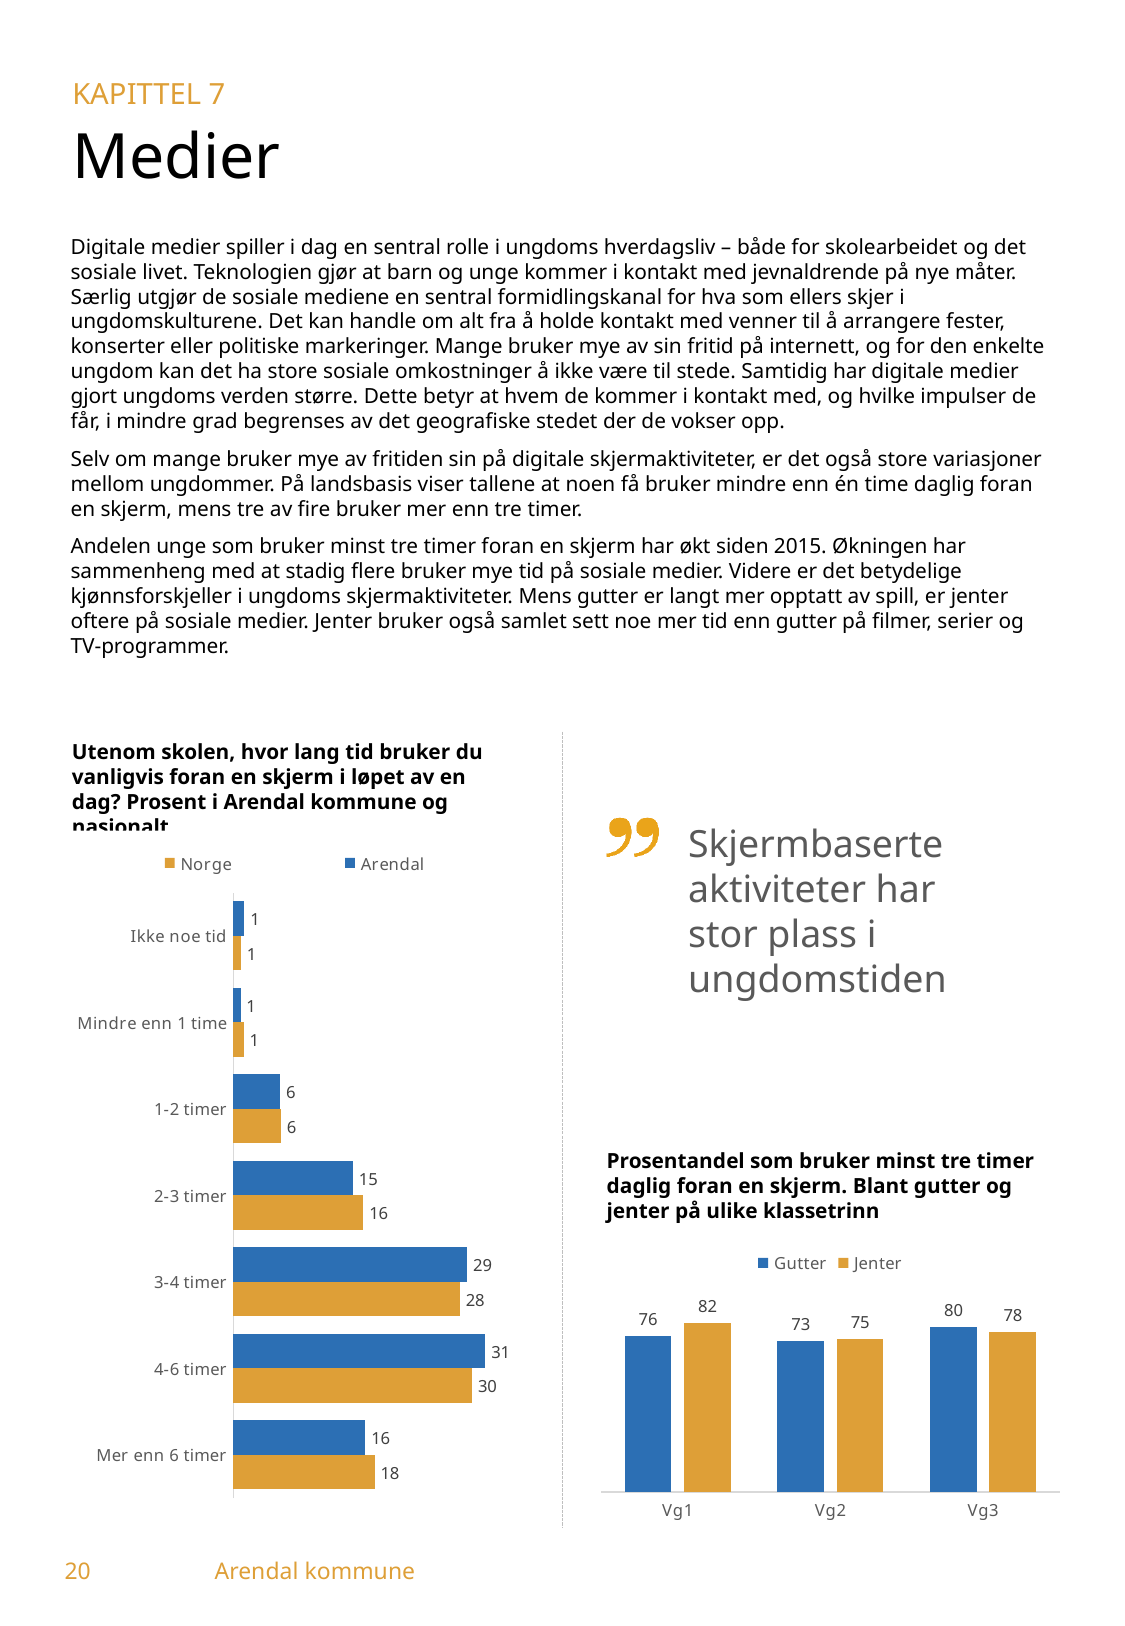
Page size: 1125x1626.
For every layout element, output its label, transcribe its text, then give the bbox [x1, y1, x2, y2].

picture [600, 812, 662, 863]
text_box KAPITTEL 7 [57, 68, 1067, 118]
text_box 20 Arendal kommune [49, 1549, 1049, 1592]
chart [591, 1234, 1069, 1528]
text_box Medier [57, 89, 1072, 228]
text_box Prosentandel som bruker minst tre timer daglig foran en skjerm. Blant gutter og jenter på ulike klassetrinn [591, 1140, 1068, 1231]
chart [57, 830, 533, 1528]
subtitle Digitale medier spiller i dag en sentral rolle i ungdoms hverdagsliv – både for skolearbeidet og det sosiale livet. Teknologien gjør at barn og unge kommer i kontakt med jevnaldrende på nye måter. Særlig utgjør de sosiale mediene en sentral formidlingskanal for hva som ellers skjer i ungdomskulturene. Det kan handle om alt fra å holde kontakt med venner til å arrangere fester, konserter eller politiske markeringer. Mange bruker mye av sin fritid på internett, og for den enkelte ungdom kan det ha store sosiale omkostninger å ikke være til stede. Samtidig har digitale medier gjort ungdoms verden større. Dette betyr at hvem de kommer i kontakt med, og hvilke impulser de får, i mindre grad begrenses av det geografiske stedet der de vokser opp. Selv om mange bruker mye av fritiden sin på digitale skjermaktiviteter, er det også store variasjoner mellom ungdommer. På landsbasis viser tallene at noen få bruker mindre enn én time daglig foran en skjerm, mens tre av fire bruker mer enn tre timer. Andelen unge som bruker minst tre timer foran en skjerm har økt siden 2015. Økningen har sammenheng med at stadig flere bruker mye tid på sosiale medier. Videre er det betydelige kjønnsforskjeller i ungdoms skjermaktiviteter. Mens gutter er langt mer opptatt av spill, er jenter oftere på sosiale medier. Jenter bruker også samlet sett noe mer tid enn gutter på filmer, serier og TV-programmer. [55, 225, 1070, 695]
text_box Skjermbaserte aktiviteter har stor plass i ungdomstiden [669, 812, 1070, 1008]
text_box Utenom skolen, hvor lang tid bruker du vanligvis foran en skjerm i løpet av en dag? Prosent i Arendal kommune og nasjonalt [57, 731, 533, 830]
